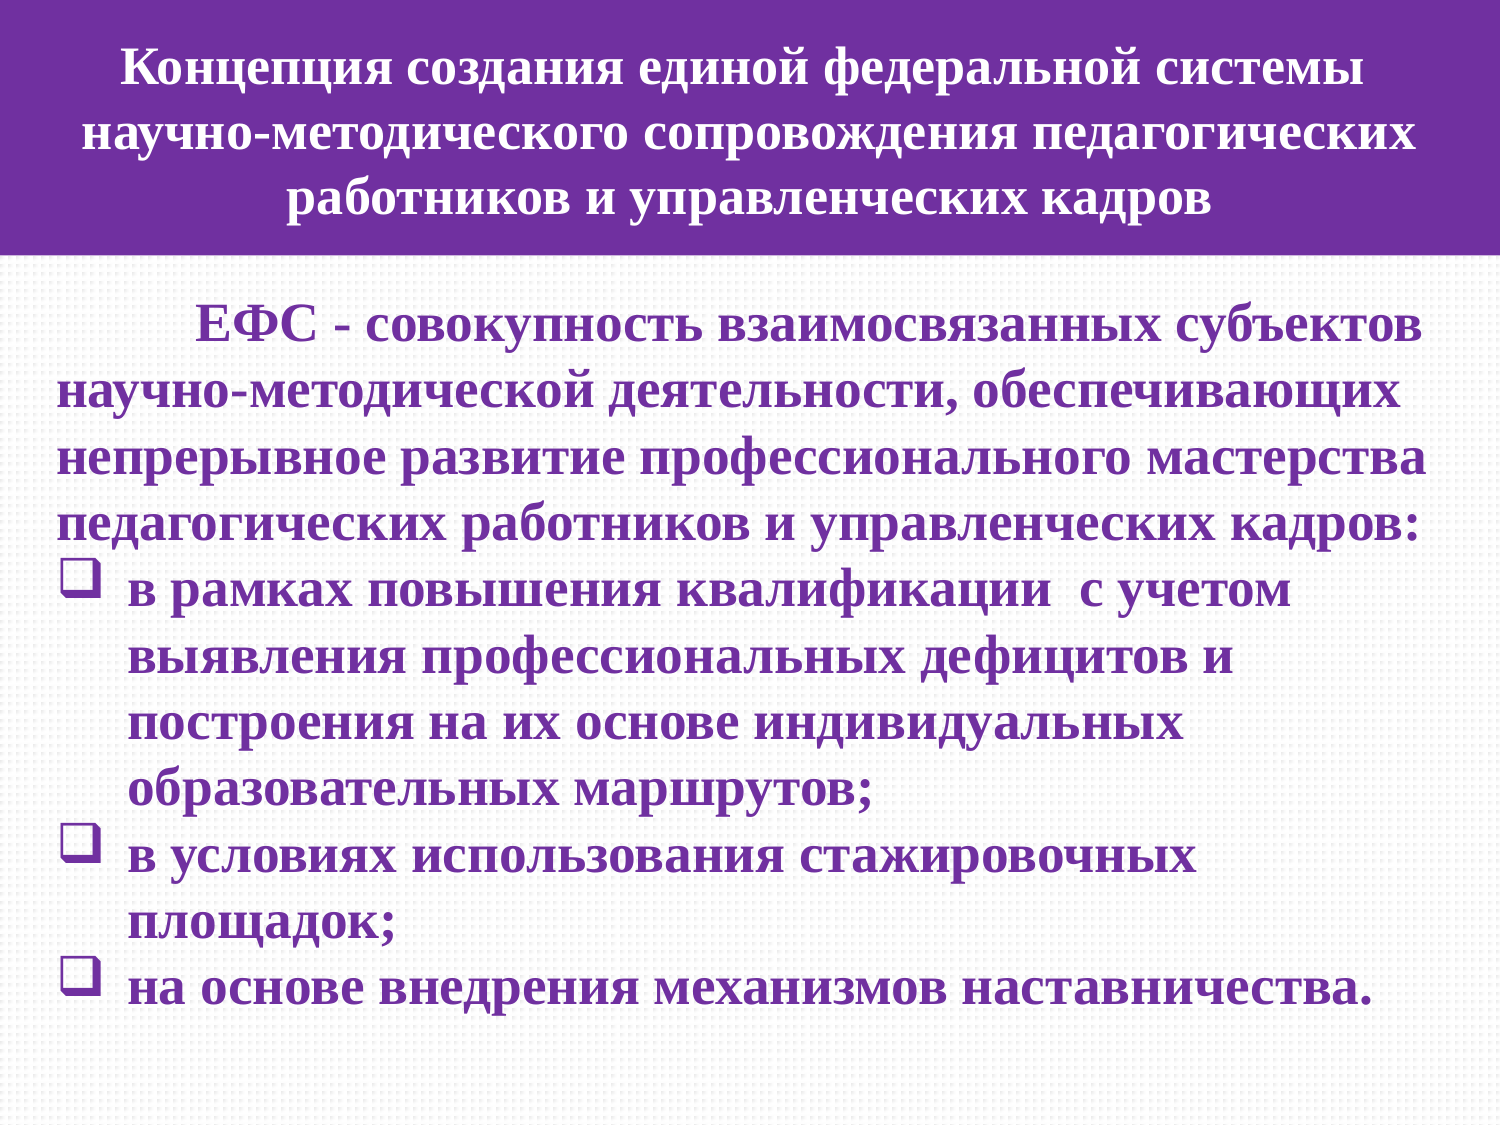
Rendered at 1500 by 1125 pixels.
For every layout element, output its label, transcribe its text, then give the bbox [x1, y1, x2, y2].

list ЕФС - совокупность взаимосвязанных субъектов научно-методической деятельности, обеспечивающих непрерывное развитие профессионального мастерства педагогических работников и управленческих кадров: в рамках повышения квалификации с учетом выявления профессиональных дефицитов и построения на их основе индивидуальных образовательных маршрутов; в условиях использования стажировочных площадок; на основе внедрения механизмов наставничества. [41, 278, 1459, 1125]
title Концепция создания единой федеральной системы научно-методического сопровождения педагогических работников и управленческих кадров [0, 0, 1500, 256]
